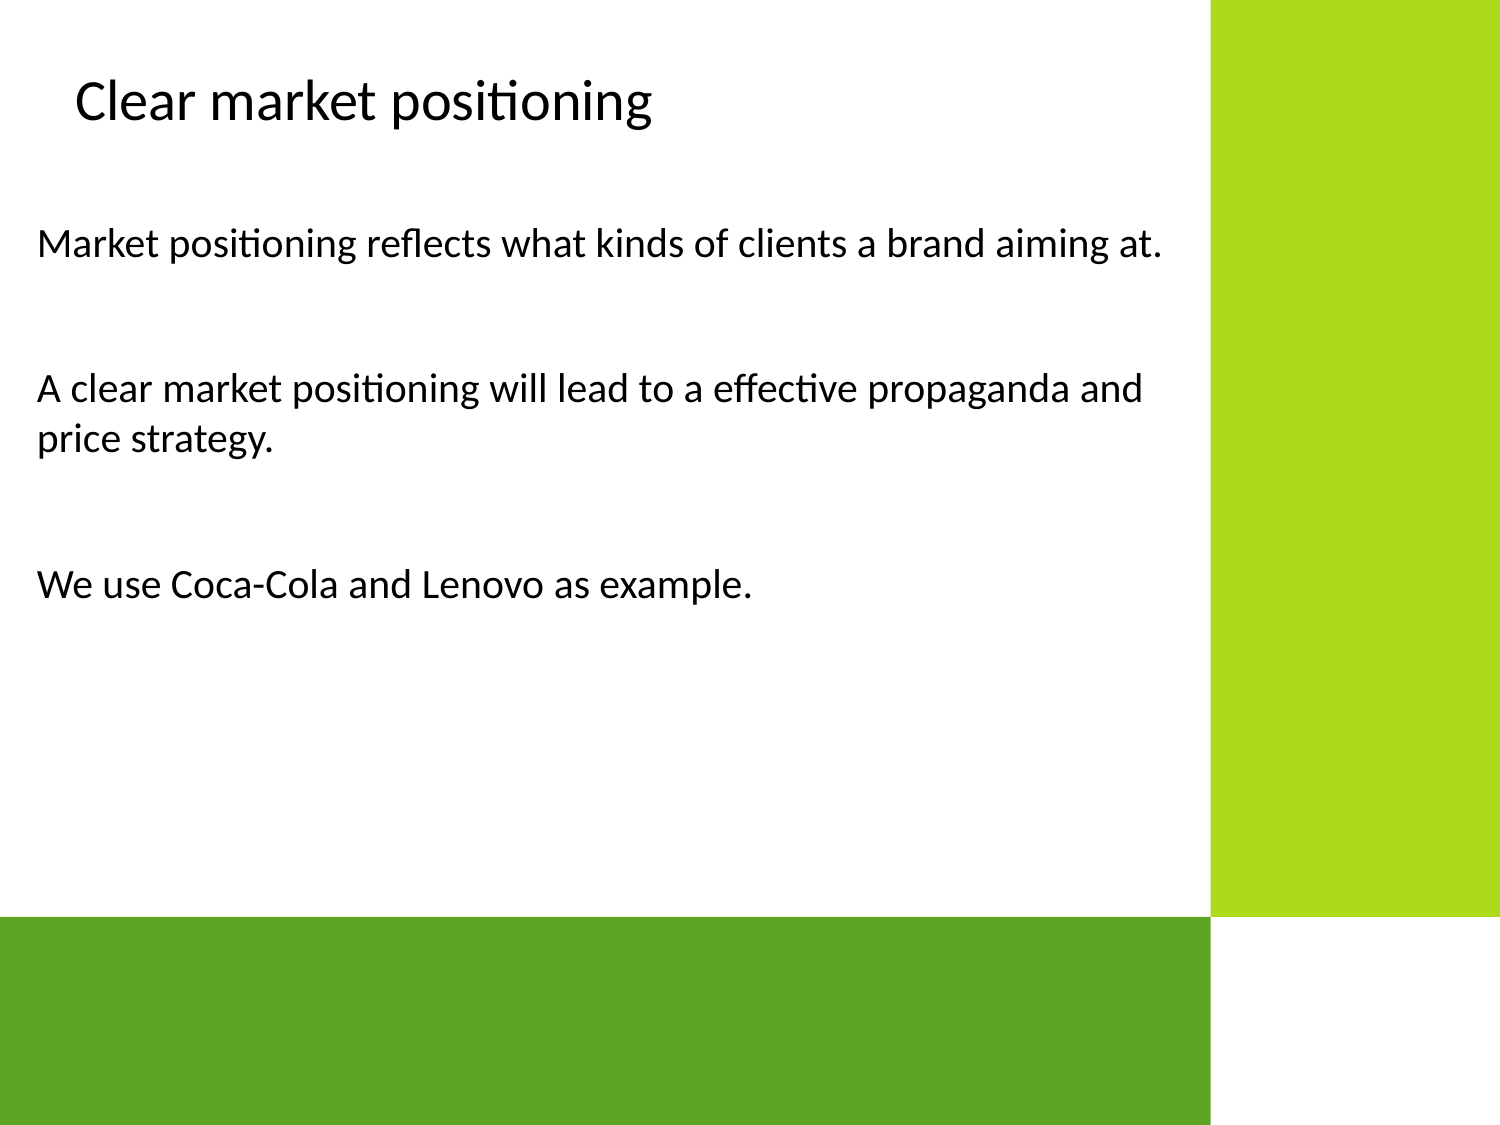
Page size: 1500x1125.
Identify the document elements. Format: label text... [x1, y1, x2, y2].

text_box [0, 916, 1211, 1125]
text_box Market positioning reflects what kinds of clients a brand aiming at. A clear market positioning will lead to a effective propaganda and price strategy. We use Coca-Cola and Lenovo as example. [29, 207, 1193, 615]
text_box Clear market positioning [41, 54, 1211, 140]
text_box [1210, 0, 1500, 917]
